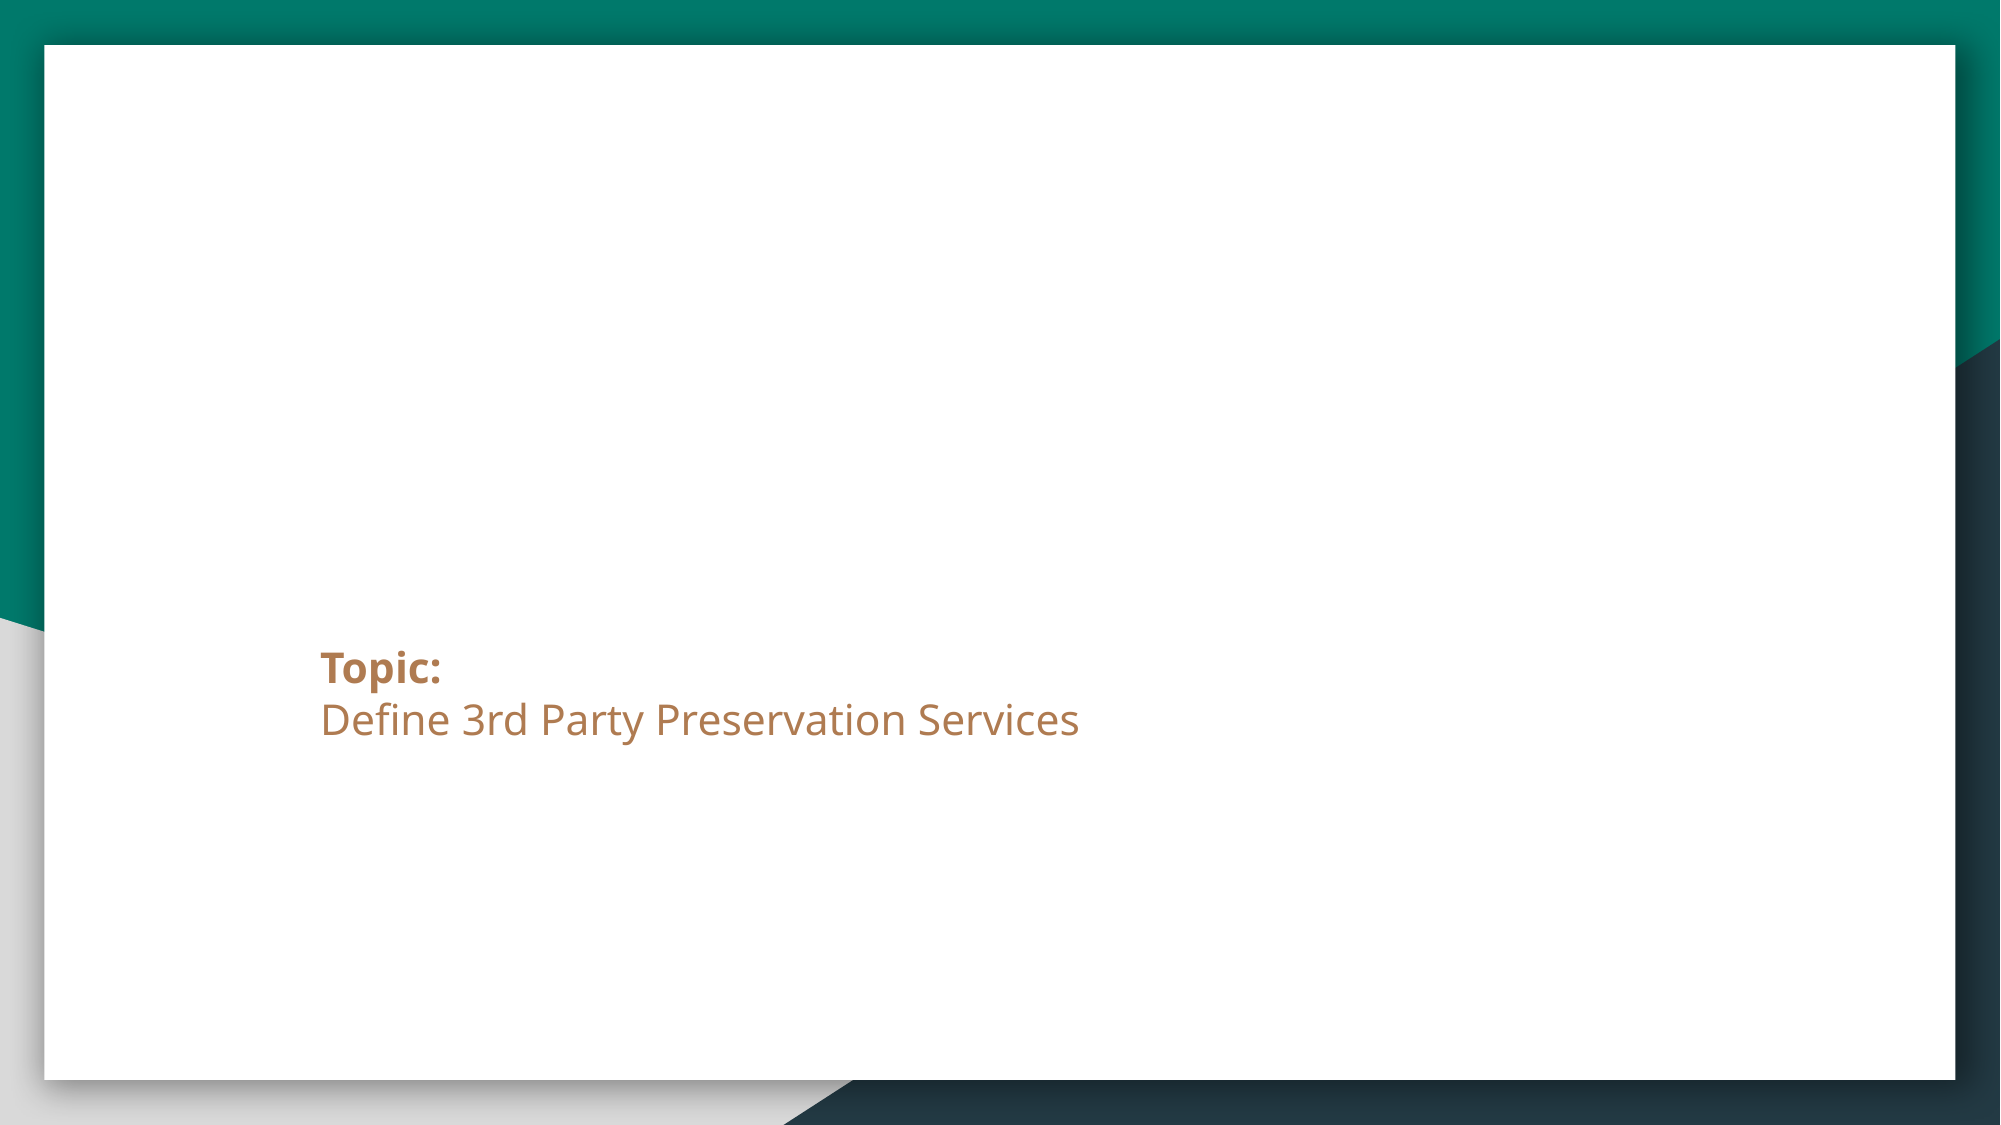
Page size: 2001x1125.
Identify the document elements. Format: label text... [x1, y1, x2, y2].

title Topic: Define 3rd Party Preservation Services [304, 284, 1698, 840]
